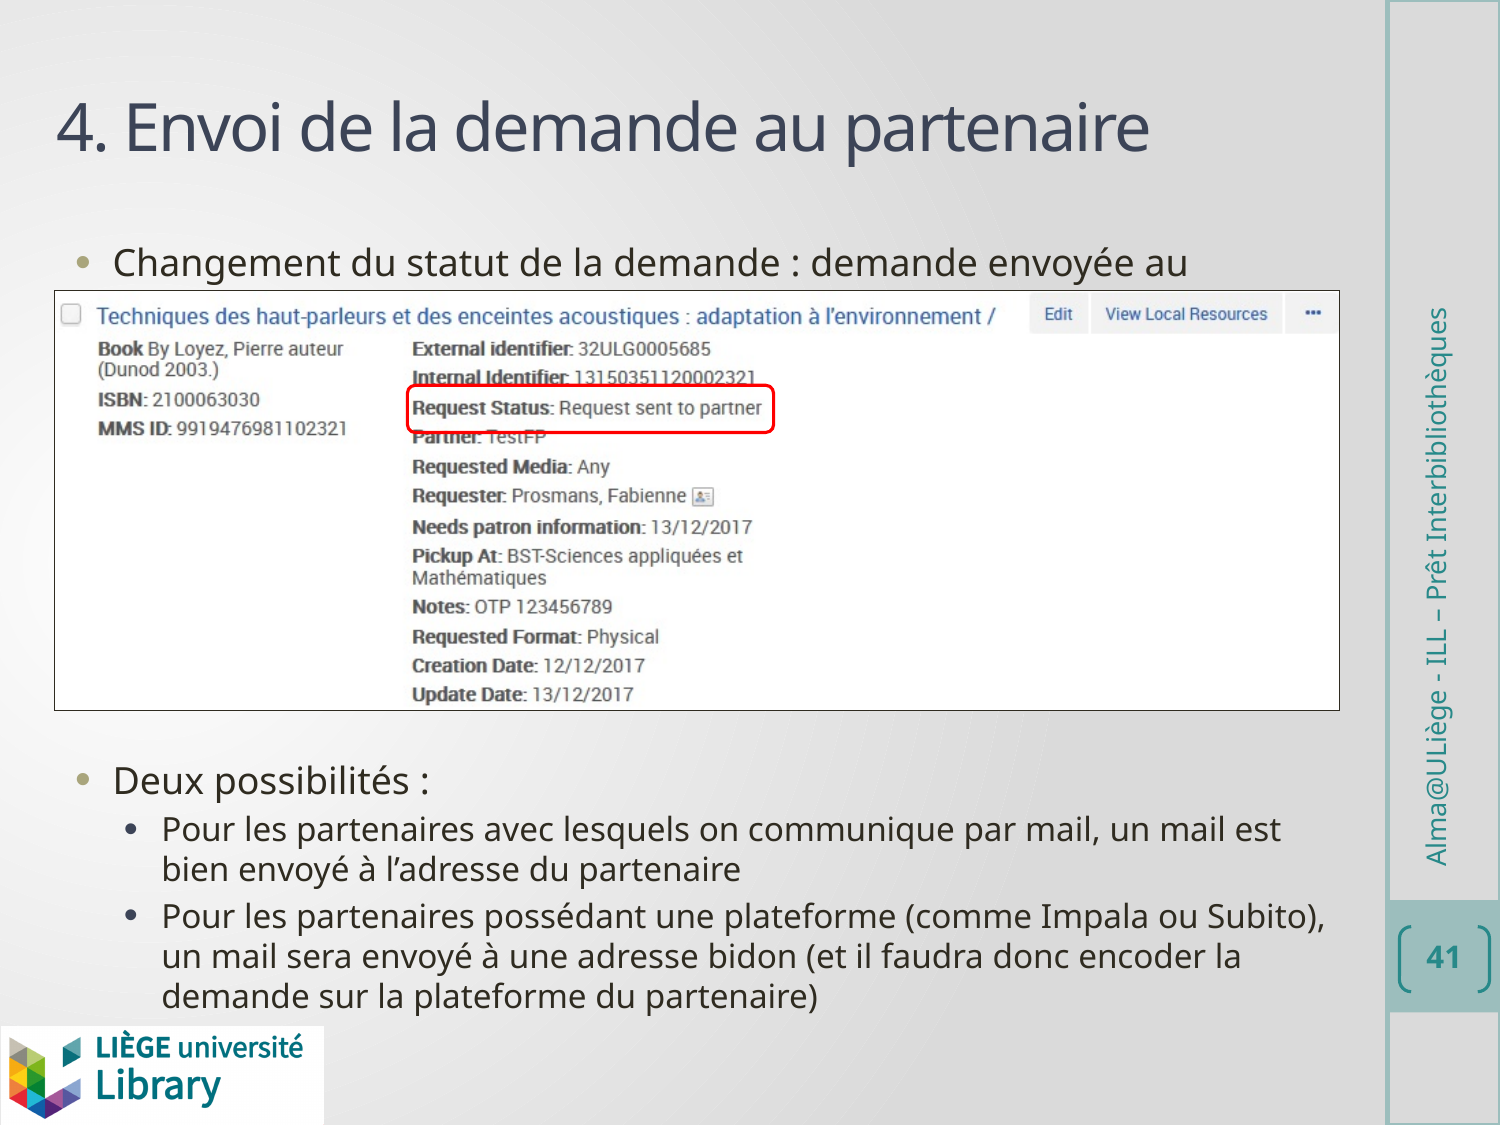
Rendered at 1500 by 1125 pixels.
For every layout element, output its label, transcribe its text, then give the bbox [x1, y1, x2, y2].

slide_number 41 [1397, 925, 1492, 994]
footer Alma@ULiège - ILL – Prêt Interbibliothèques [1411, 31, 1472, 882]
list Changement du statut de la demande : demande envoyée au partenaire Deux possibilités : Pour les partenaires avec lesquels on communique par mail, un mail est bien envoyé à l’adresse du partenaire Pour les partenaires possédant une plateforme (comme Impala ou Subito), un mail sera envoyé à une adresse bidon (et il faudra donc encoder la demande sur la plateforme du partenaire) [41, 231, 1353, 1050]
title 4. Envoi de la demande au partenaire [41, 30, 1353, 219]
picture [1, 1026, 324, 1125]
picture [53, 290, 1340, 711]
